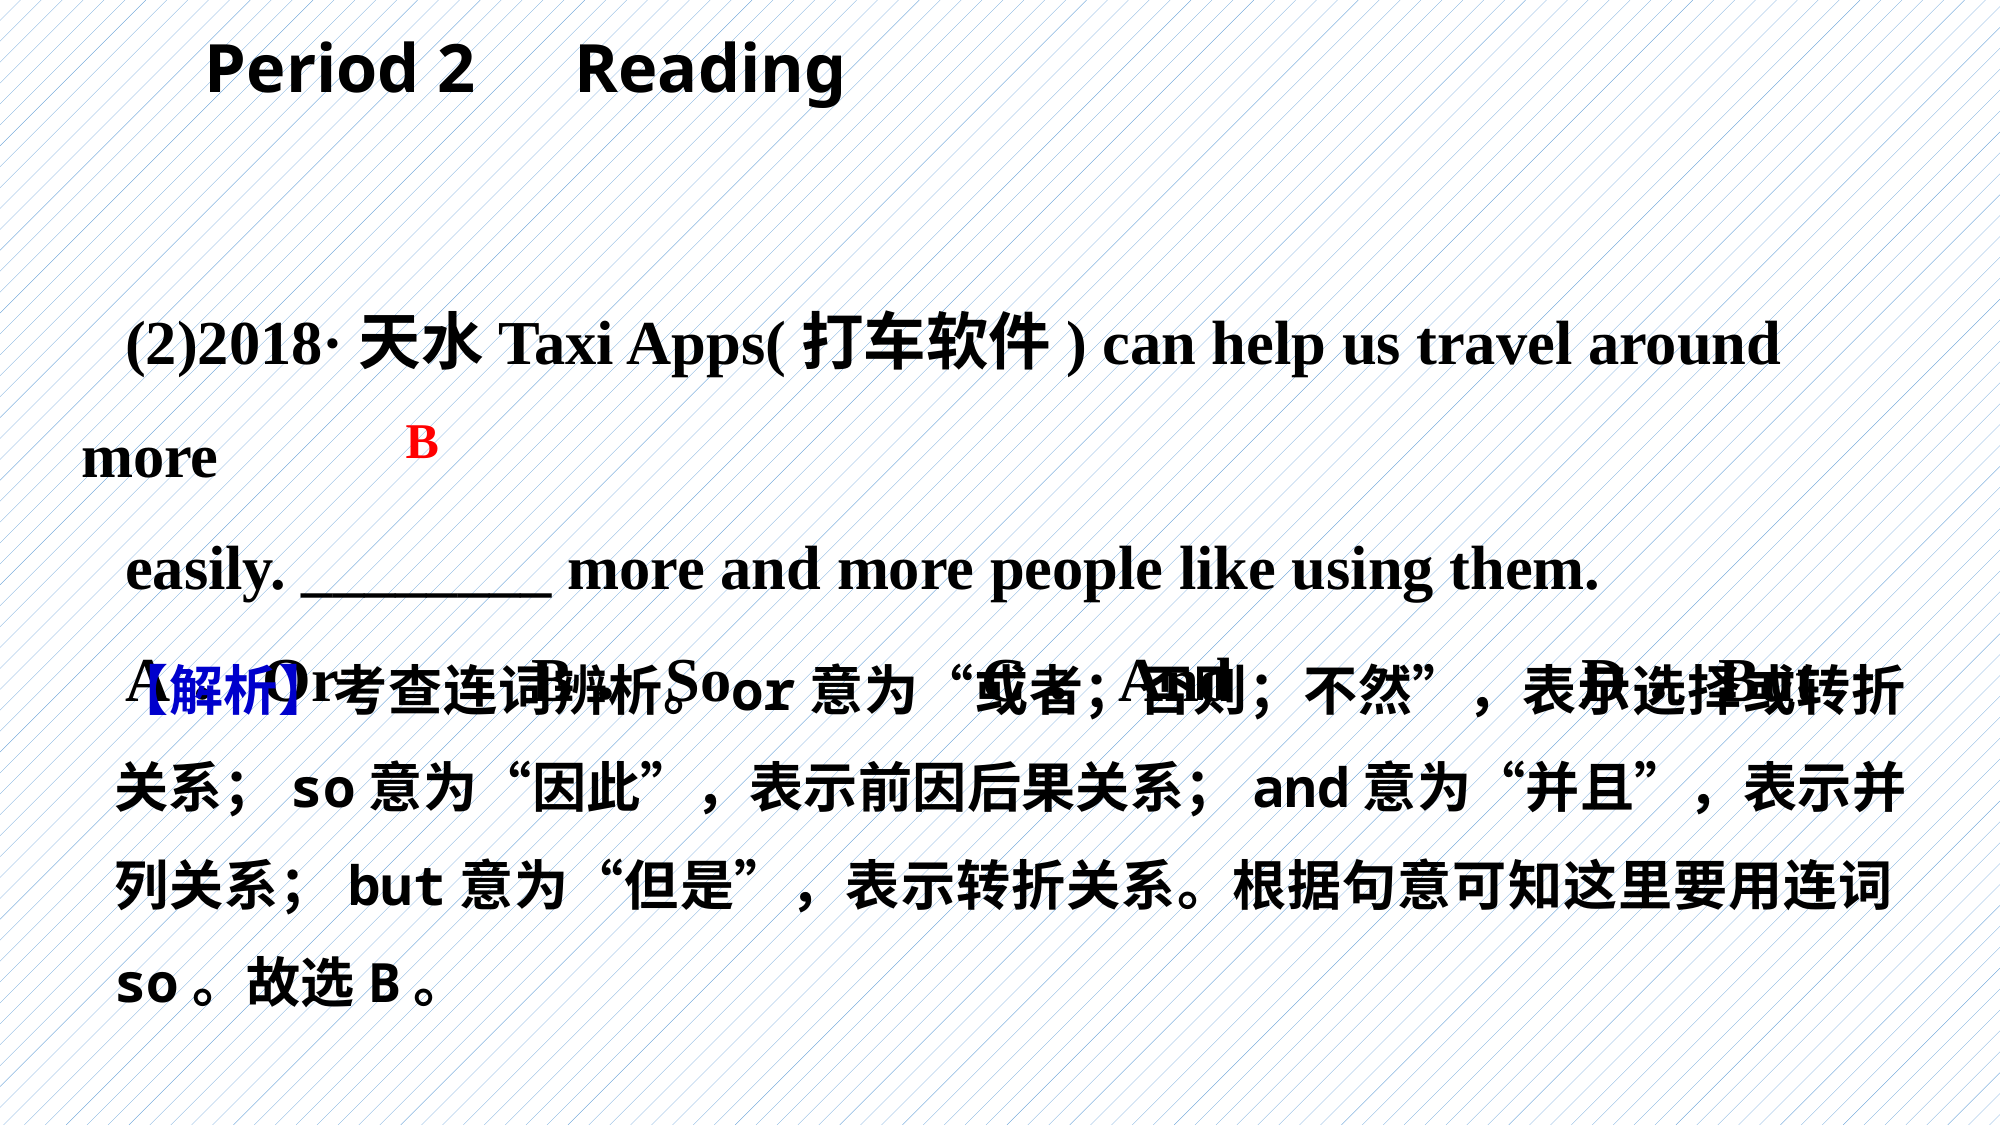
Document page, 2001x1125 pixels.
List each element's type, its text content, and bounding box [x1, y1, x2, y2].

text_box Period 2 Reading [190, 18, 862, 114]
text_box 【解析】考查连词辨析。or意为“或者；否则；不然”，表示选择或转折关系；so意为“因此”，表示前因后果关系；and意为“并且”，表示并列关系；but意为“但是”，表示转折关系。根据句意可知这里要用连词so。故选B。 [99, 616, 1921, 1021]
text_box B [390, 401, 536, 477]
text_box (2)2018·天水Taxi Apps(打车软件) can help us travel around more easily. ________ more and more people like using them. A．Or B．So C．And D．But [66, 257, 1939, 722]
